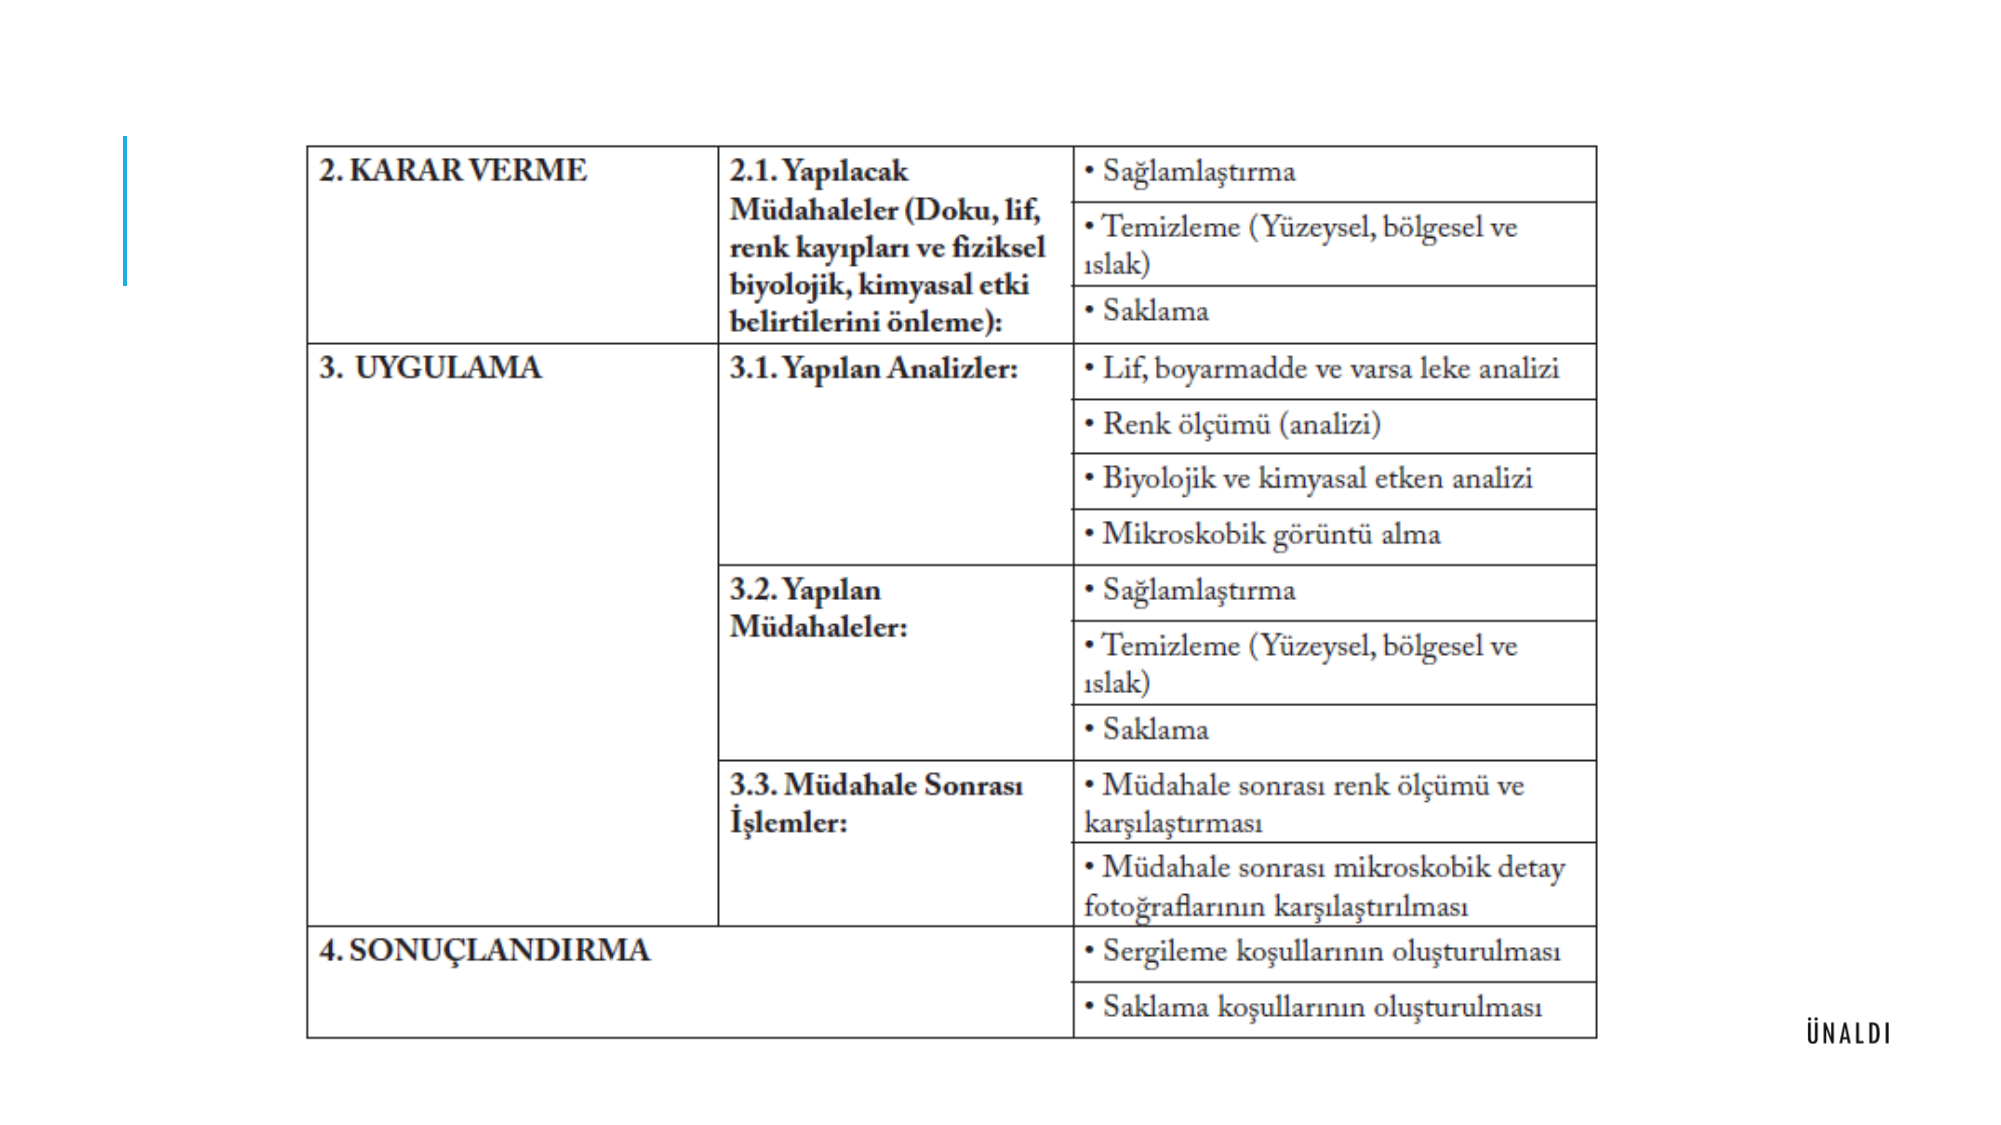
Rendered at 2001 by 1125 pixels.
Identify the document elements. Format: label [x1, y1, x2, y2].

list [290, 116, 1611, 1056]
picture [1785, 1001, 1952, 1074]
